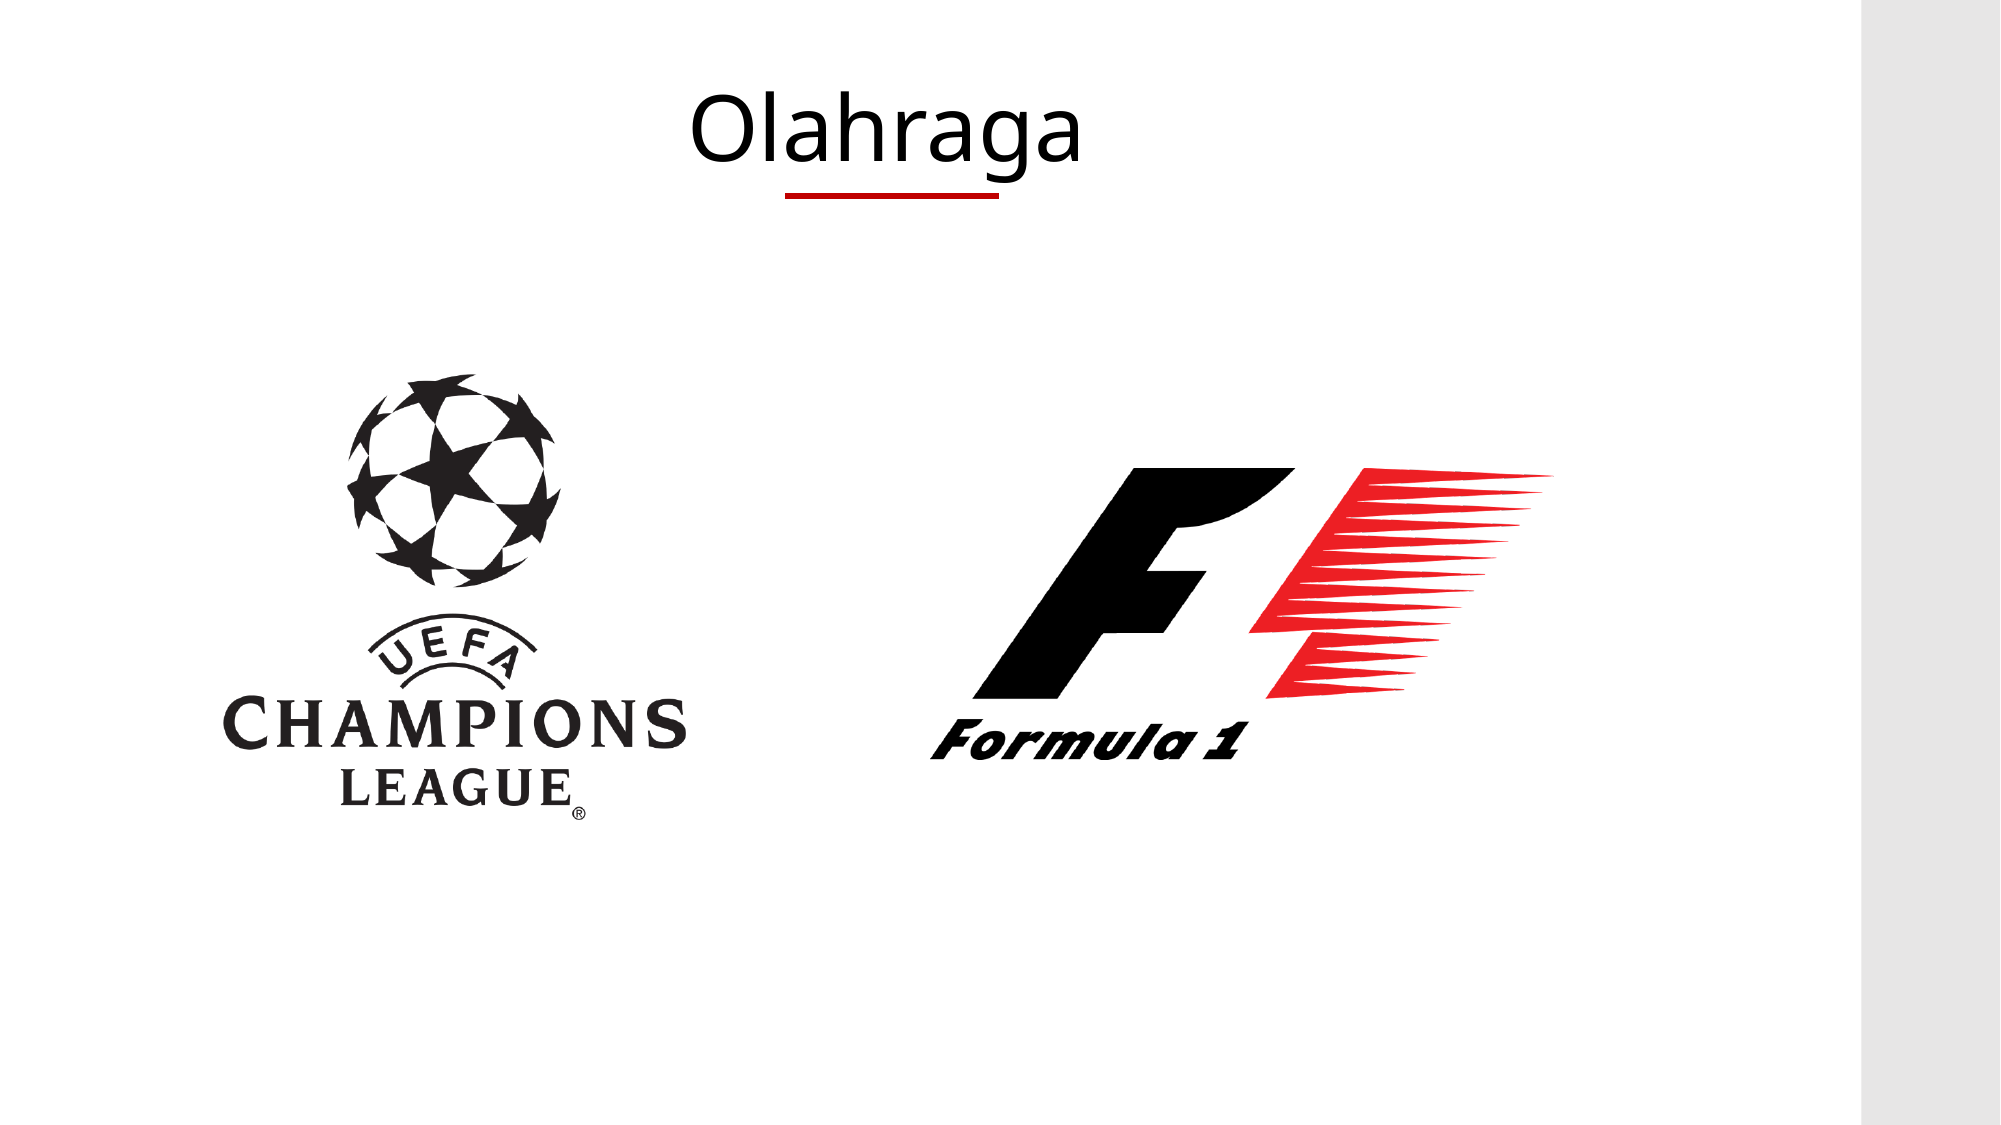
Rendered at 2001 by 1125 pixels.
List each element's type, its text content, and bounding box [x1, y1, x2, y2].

title Olahraga [24, 22, 1750, 241]
picture [887, 348, 1596, 880]
picture [222, 374, 686, 820]
